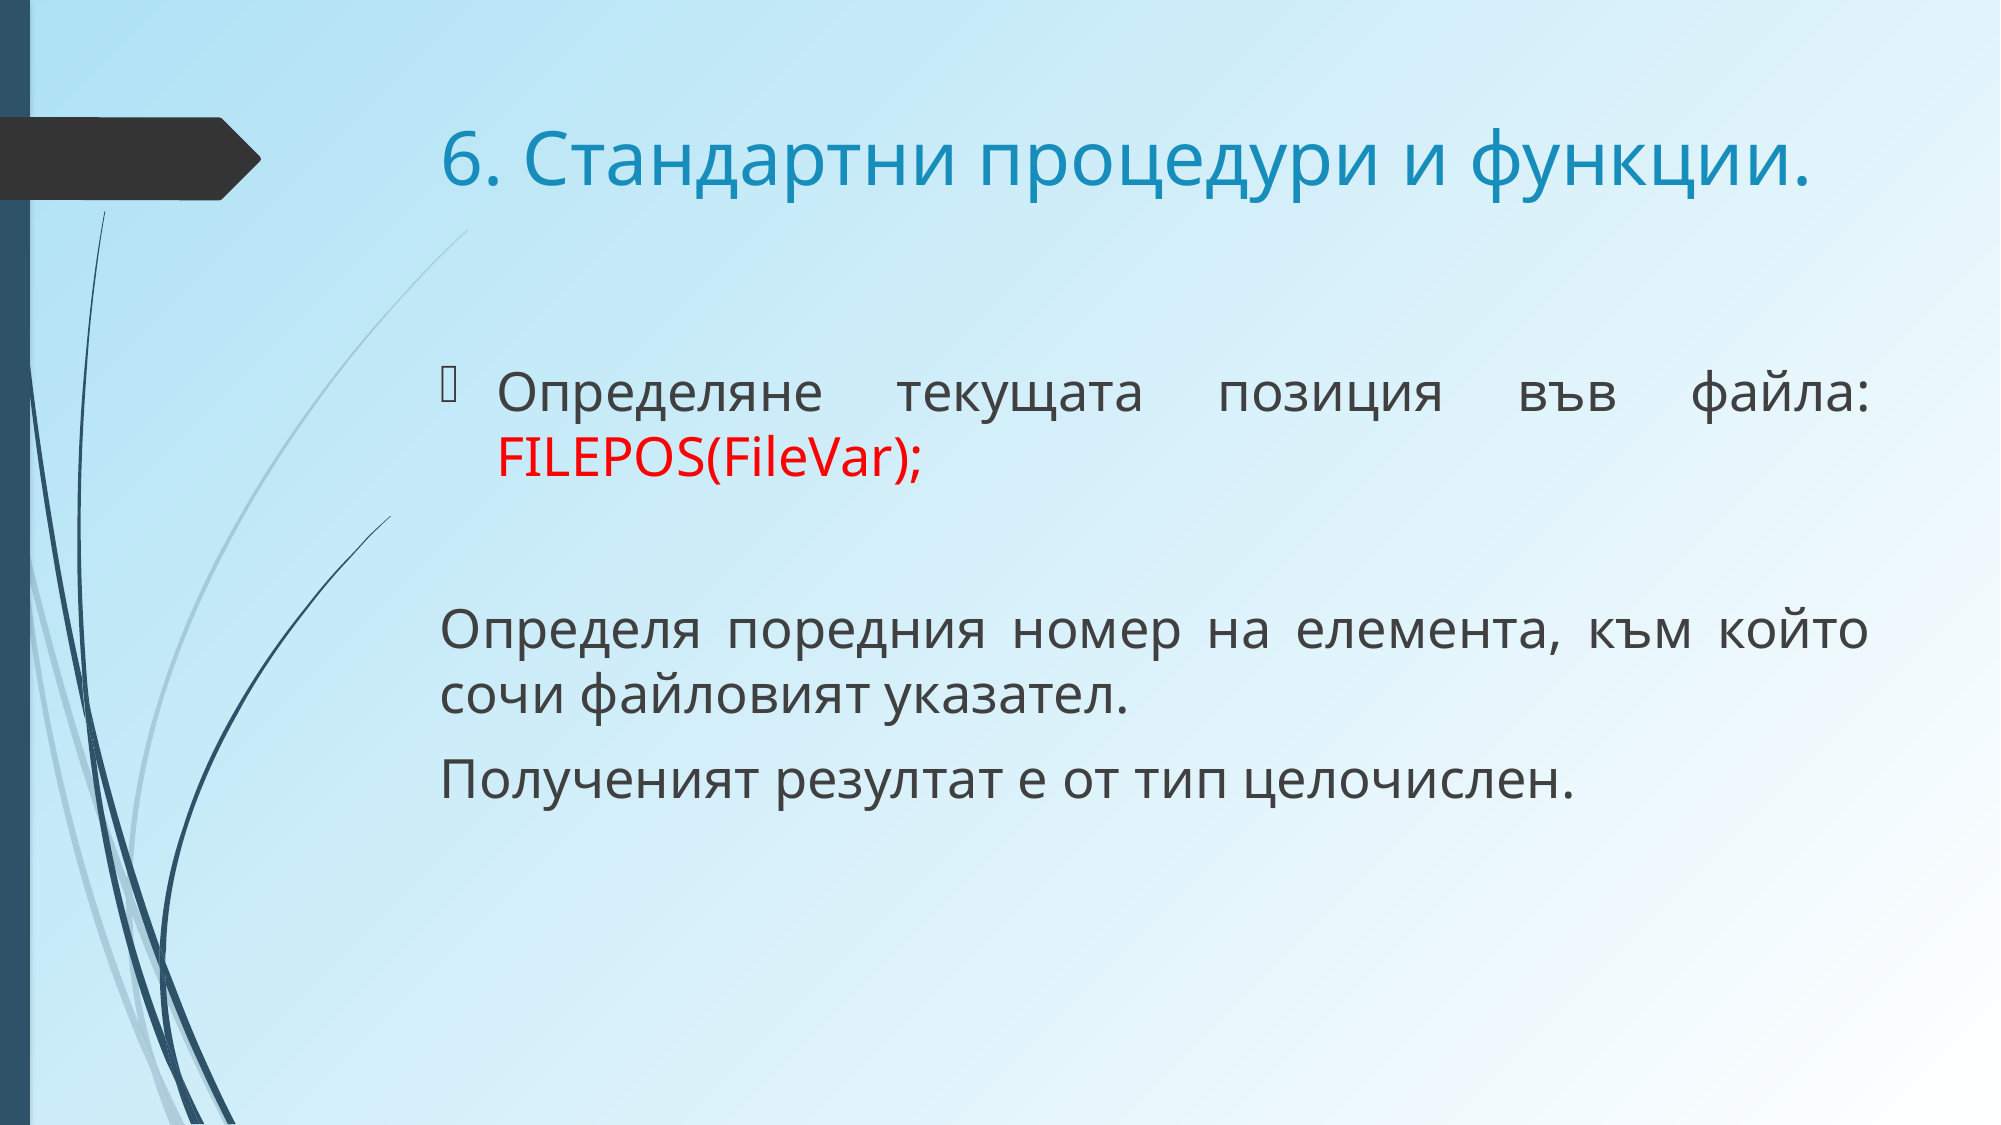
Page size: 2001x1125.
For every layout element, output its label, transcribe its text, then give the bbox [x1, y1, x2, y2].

list Определяне текущата позиция във файла: FILEPOS(FileVar); Определя поредния номер на елемента, към който сочи файловият указател. Полученият резултат е от тип целочислен. [424, 350, 1888, 970]
title 6. Стандартни процедури и функции. [425, 102, 1888, 313]
